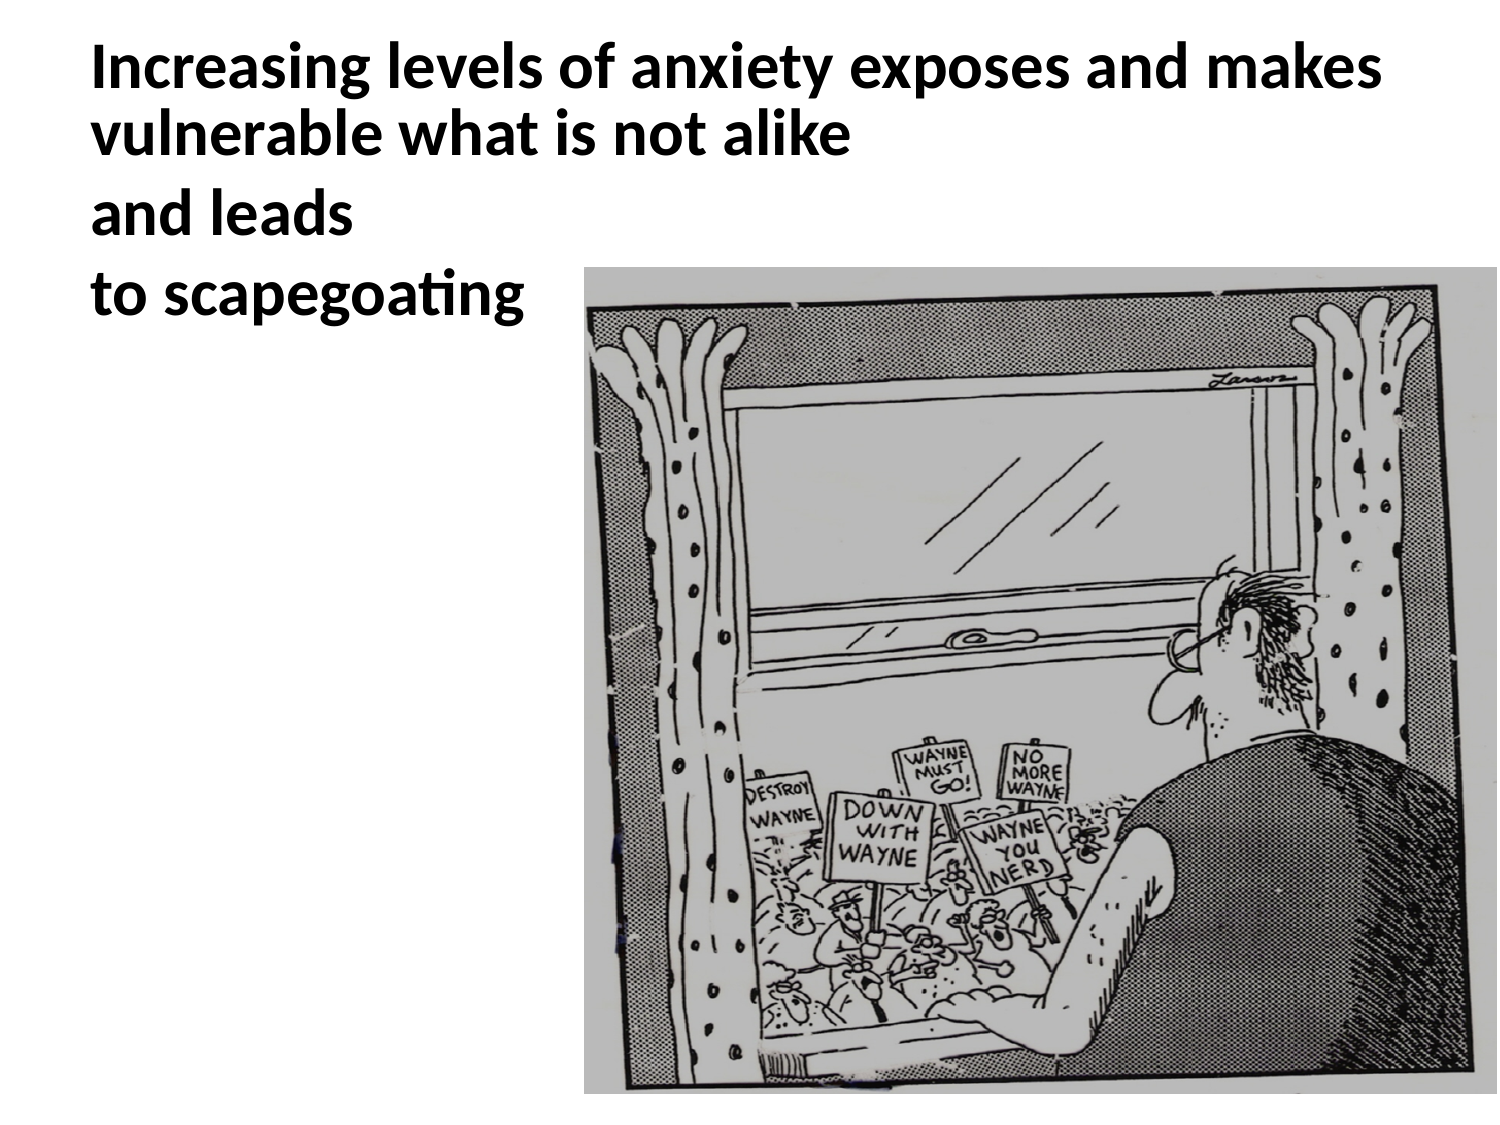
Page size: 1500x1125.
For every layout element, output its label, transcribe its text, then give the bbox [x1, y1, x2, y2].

list Increasing levels of anxiety exposes and makes vulnerable what is not alike and leads to scapegoating [75, 30, 1425, 1005]
picture [584, 266, 1497, 1095]
